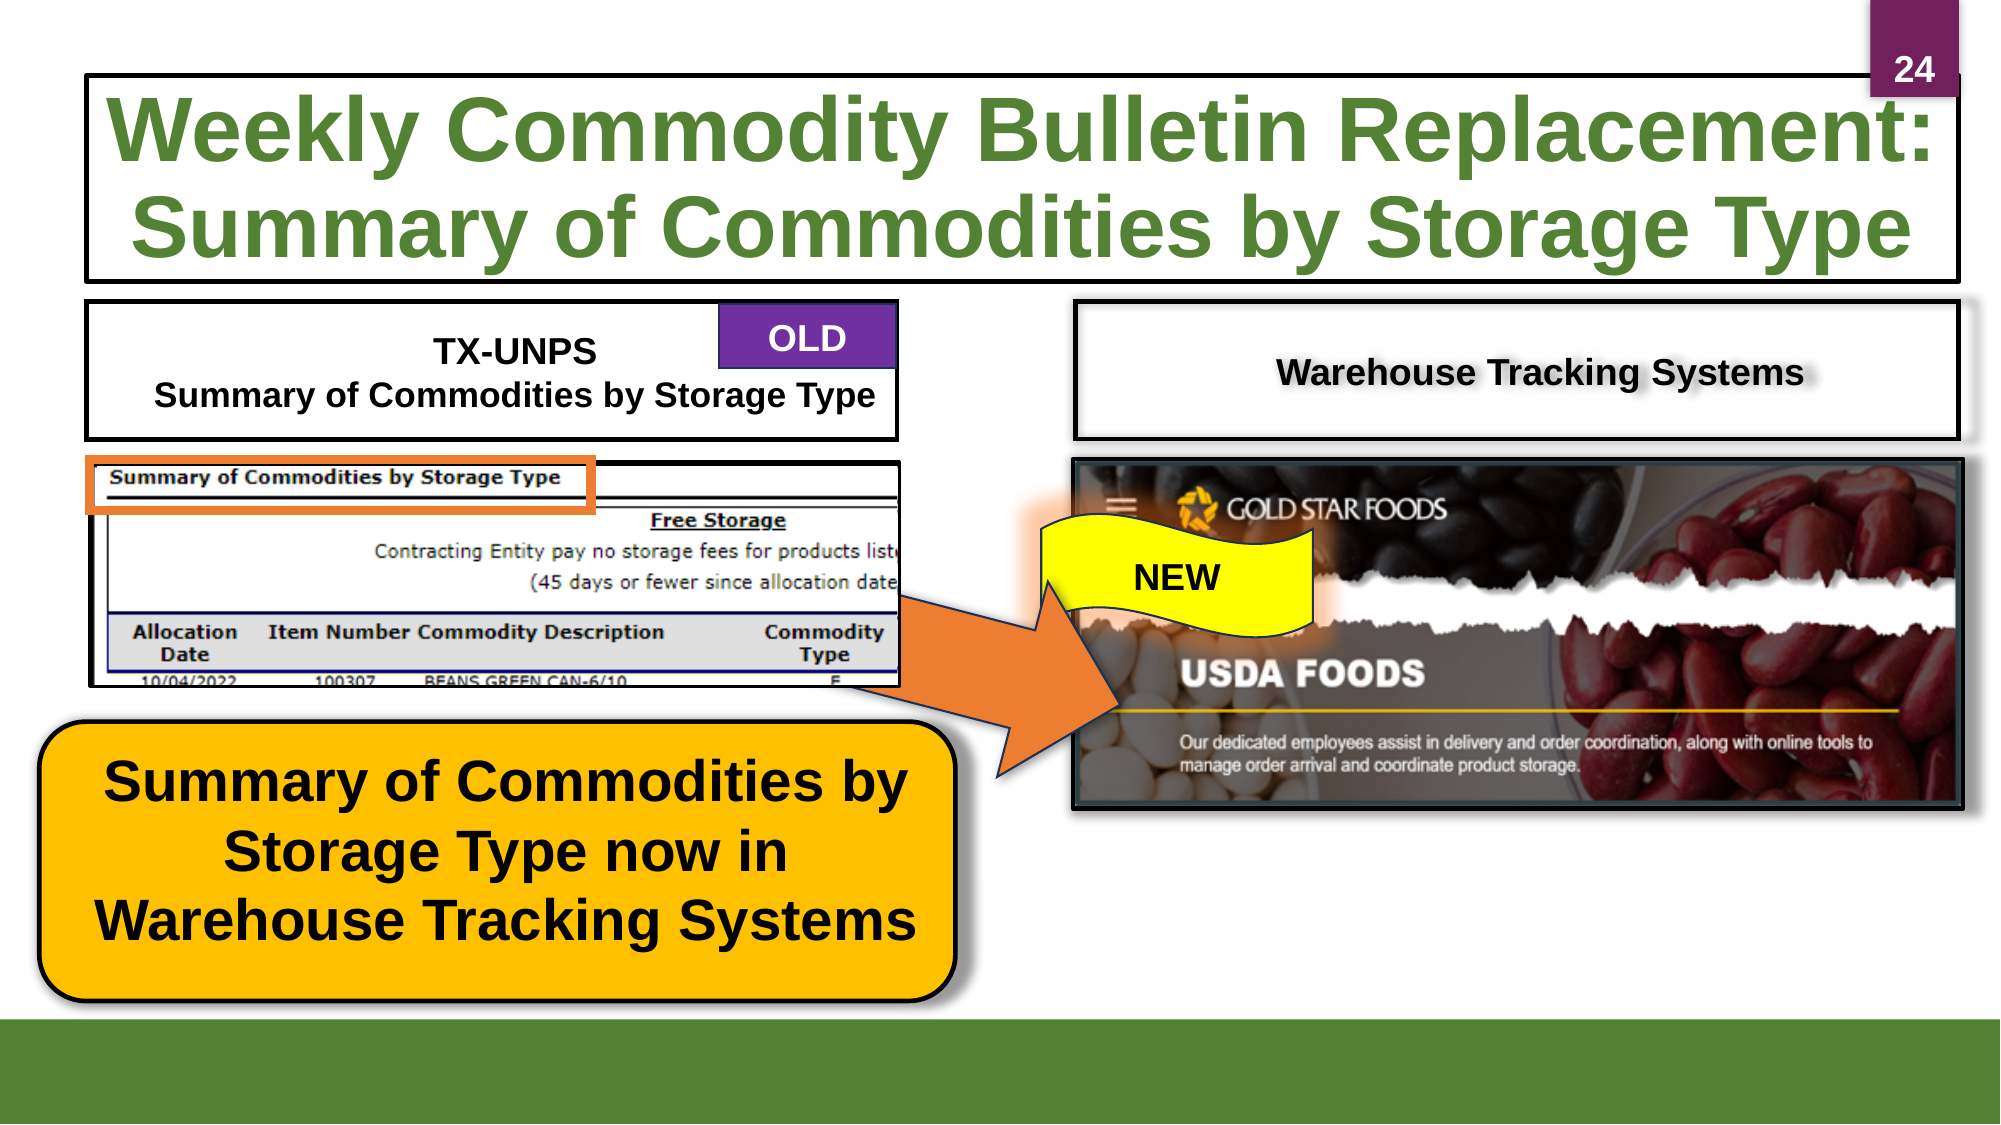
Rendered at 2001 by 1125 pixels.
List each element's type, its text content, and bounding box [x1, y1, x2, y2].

text_box [0, 1018, 2000, 1125]
text_box OLD [718, 303, 897, 369]
text_box Warehouse Tracking Systems [1074, 301, 1960, 440]
picture [1075, 461, 1961, 806]
text_box Summary of Commodities by Storage Type now in Warehouse Tracking Systems [38, 720, 957, 1003]
text_box [851, 578, 1075, 780]
text_box [88, 458, 592, 511]
text_box Weekly Commodity Bulletin Replacement: Summary of Commodities by Storage Type [86, 75, 1959, 282]
text_box TX-UNPS Summary of Commodities by Storage Type [86, 301, 898, 441]
picture [90, 463, 899, 686]
text_box 24 [1870, 0, 1959, 97]
text_box NEW [1040, 515, 1075, 606]
